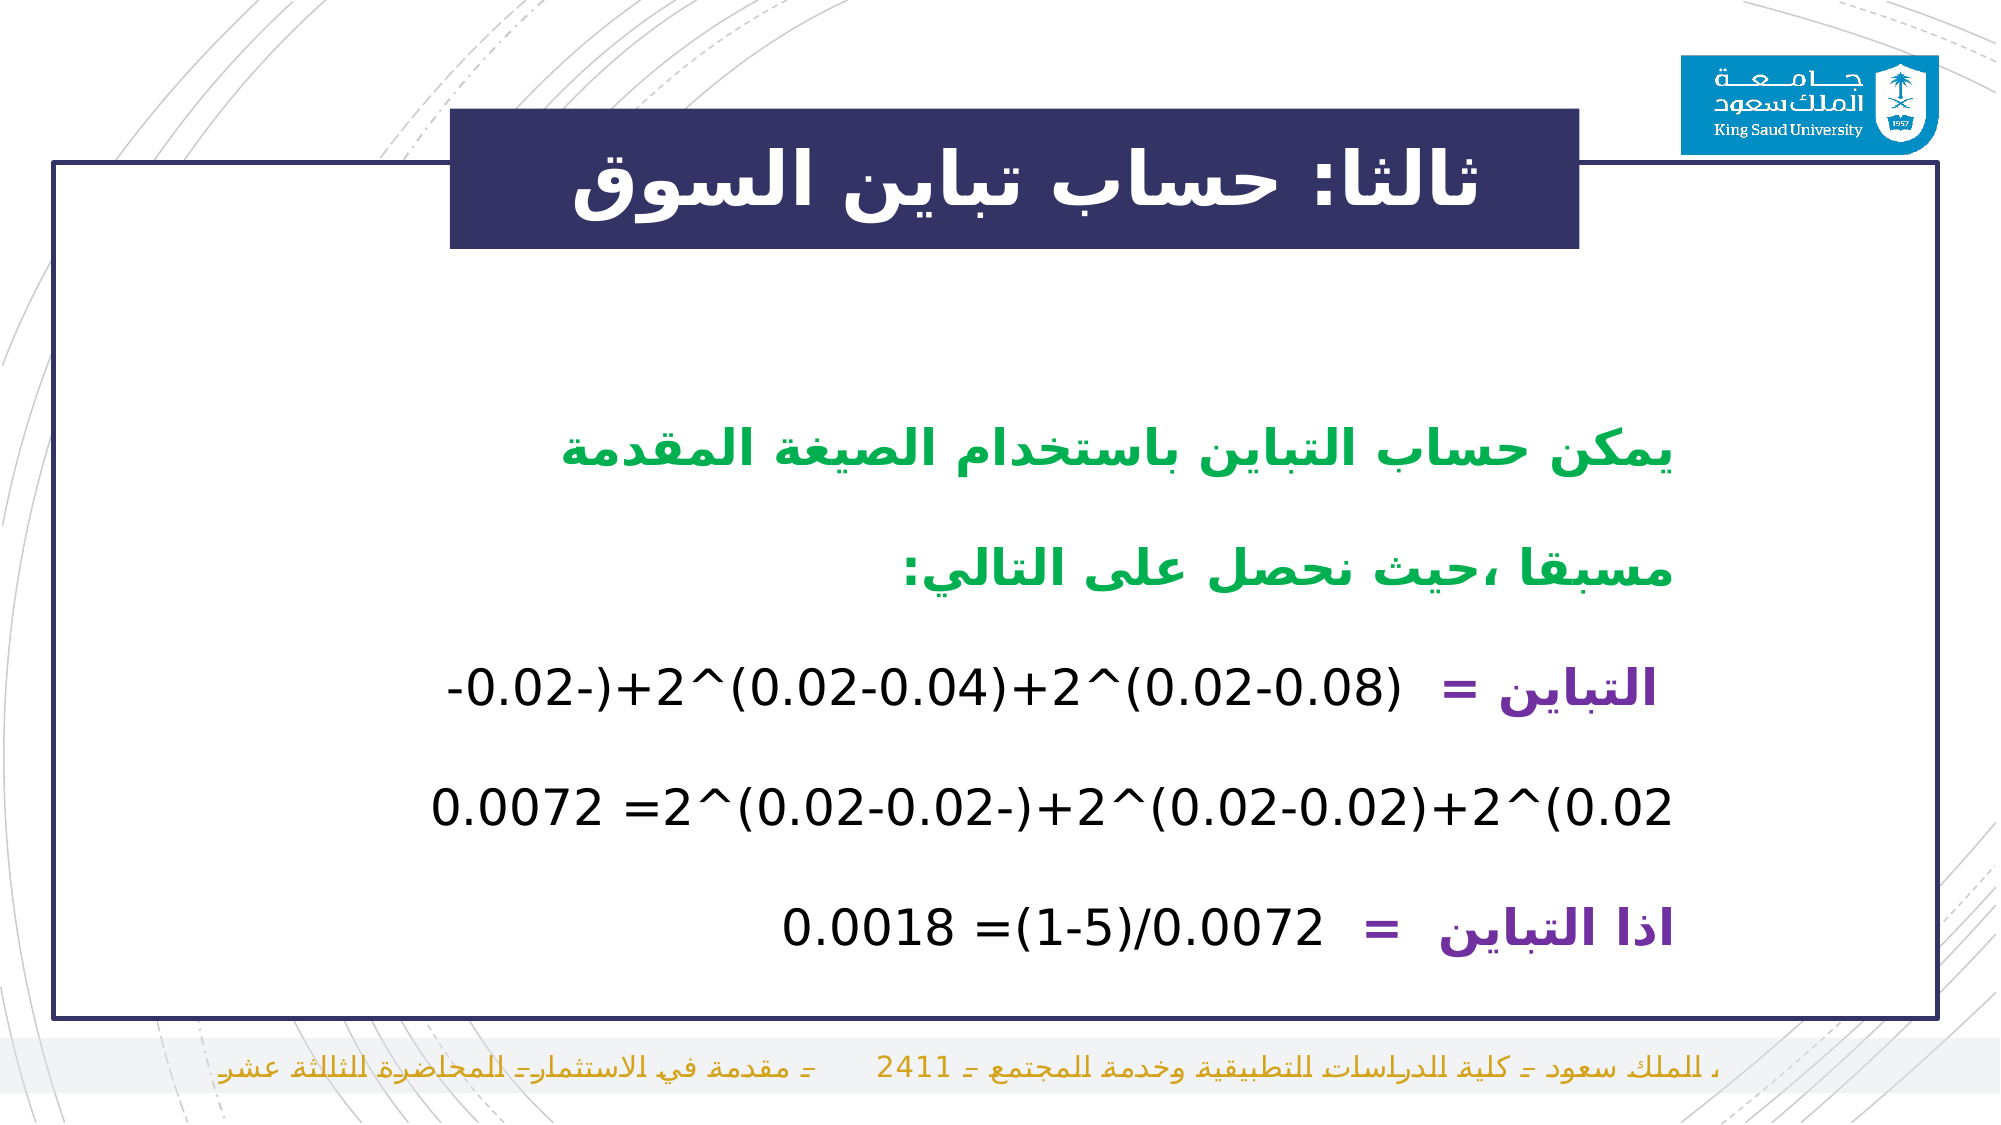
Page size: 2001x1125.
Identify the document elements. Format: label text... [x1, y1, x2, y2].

text_box ثالثا: حساب تباين السوق [449, 89, 1580, 230]
text_box يمكن حساب التباين باستخدام الصيغة المقدمة مسبقا ،حيث نحصل على التالي: التباين = (0.08-0.02)^2+(0.04-0.02)^2+(-0.02-0.02)^2+(0.02-0.02)^2+(-0.02-0.02)^2= 0.0072 اذا التباين = 0.0072/(5-1)= 0.0018 [300, 348, 1691, 964]
text_box [52, 161, 1939, 1020]
text_box [449, 107, 1581, 250]
text_box جامعة الملك سعود – كلية الدراسات التطبيقية وخدمة المجتمع – 2411مال – مقدمة في الاستثمار– المحاضرة الثالثة عشر [0, 1037, 2000, 1095]
picture [1669, 44, 1950, 163]
